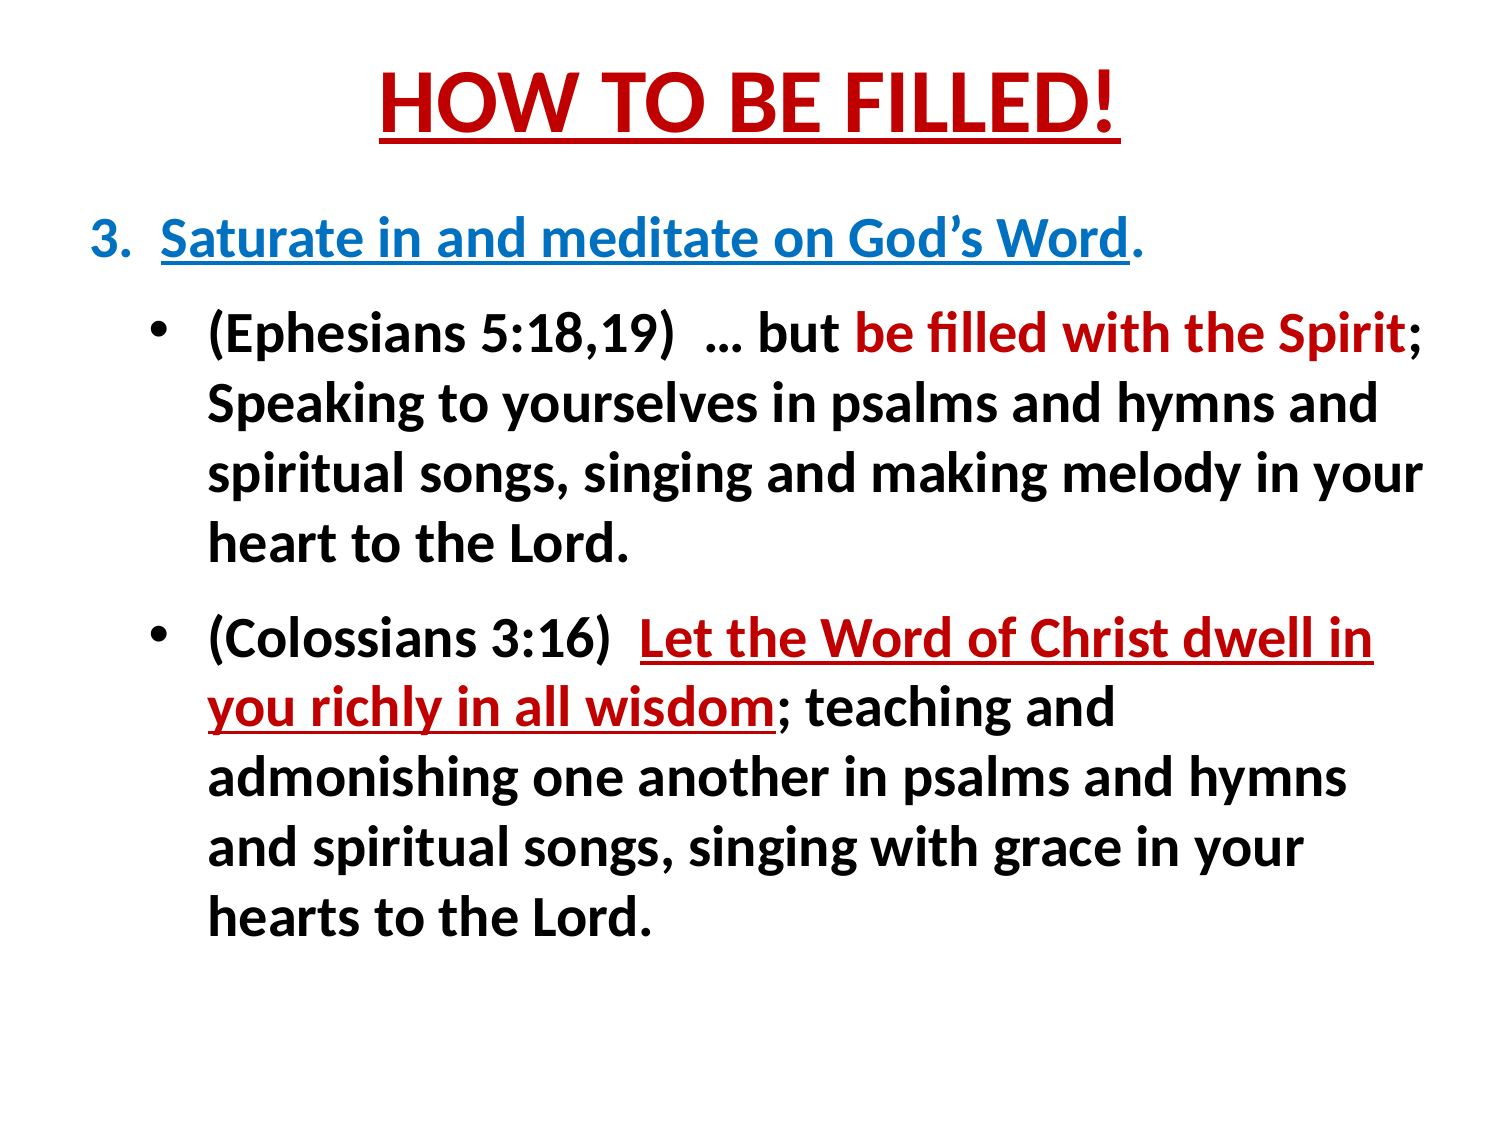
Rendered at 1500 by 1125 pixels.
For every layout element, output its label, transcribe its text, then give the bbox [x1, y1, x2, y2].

list 3. Saturate in and meditate on God’s Word. (Ephesians 5:18,19) … but be filled with the Spirit; Speaking to yourselves in psalms and hymns and spiritual songs, singing and making melody in your heart to the Lord. (Colossians 3:16) Let the Word of Christ dwell in you richly in all wisdom; teaching and admonishing one another in psalms and hymns and spiritual songs, singing with grace in your hearts to the Lord. [74, 191, 1447, 934]
title HOW TO BE FILLED! [75, 0, 1425, 191]
